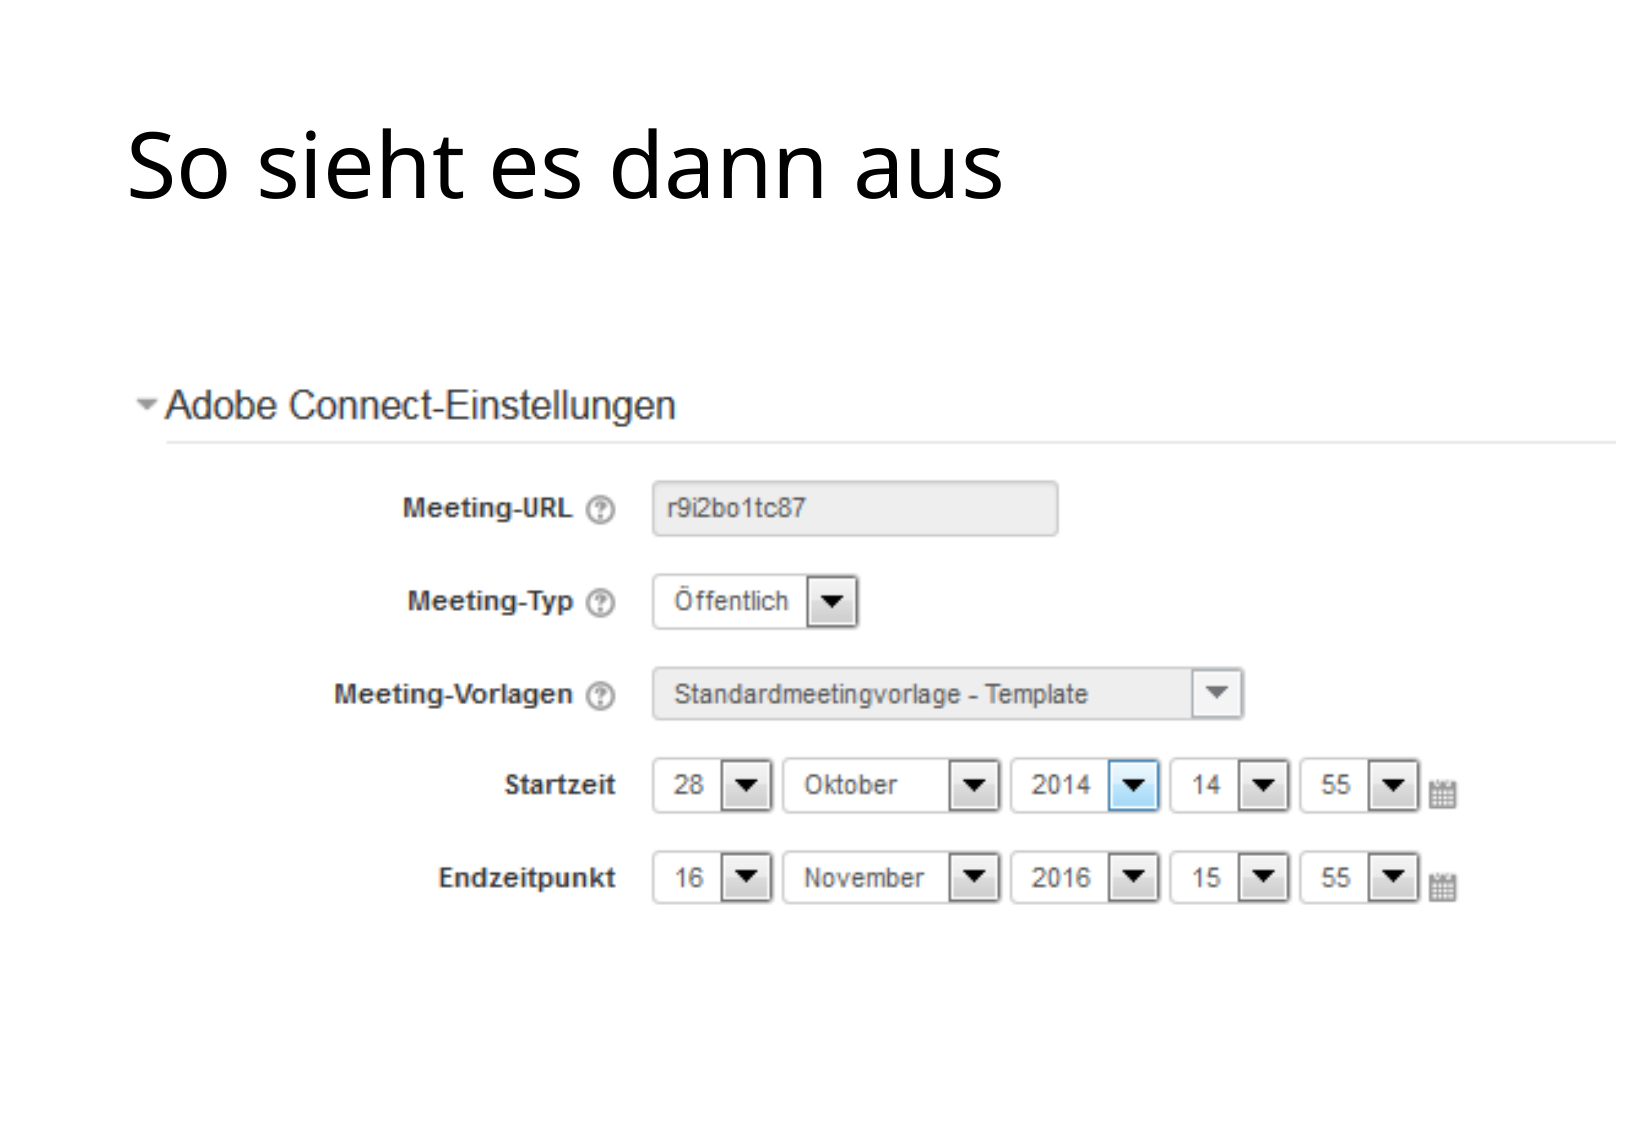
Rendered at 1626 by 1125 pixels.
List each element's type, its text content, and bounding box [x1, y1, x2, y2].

title So sieht es dann aus [111, 59, 1514, 278]
picture [111, 361, 1616, 954]
